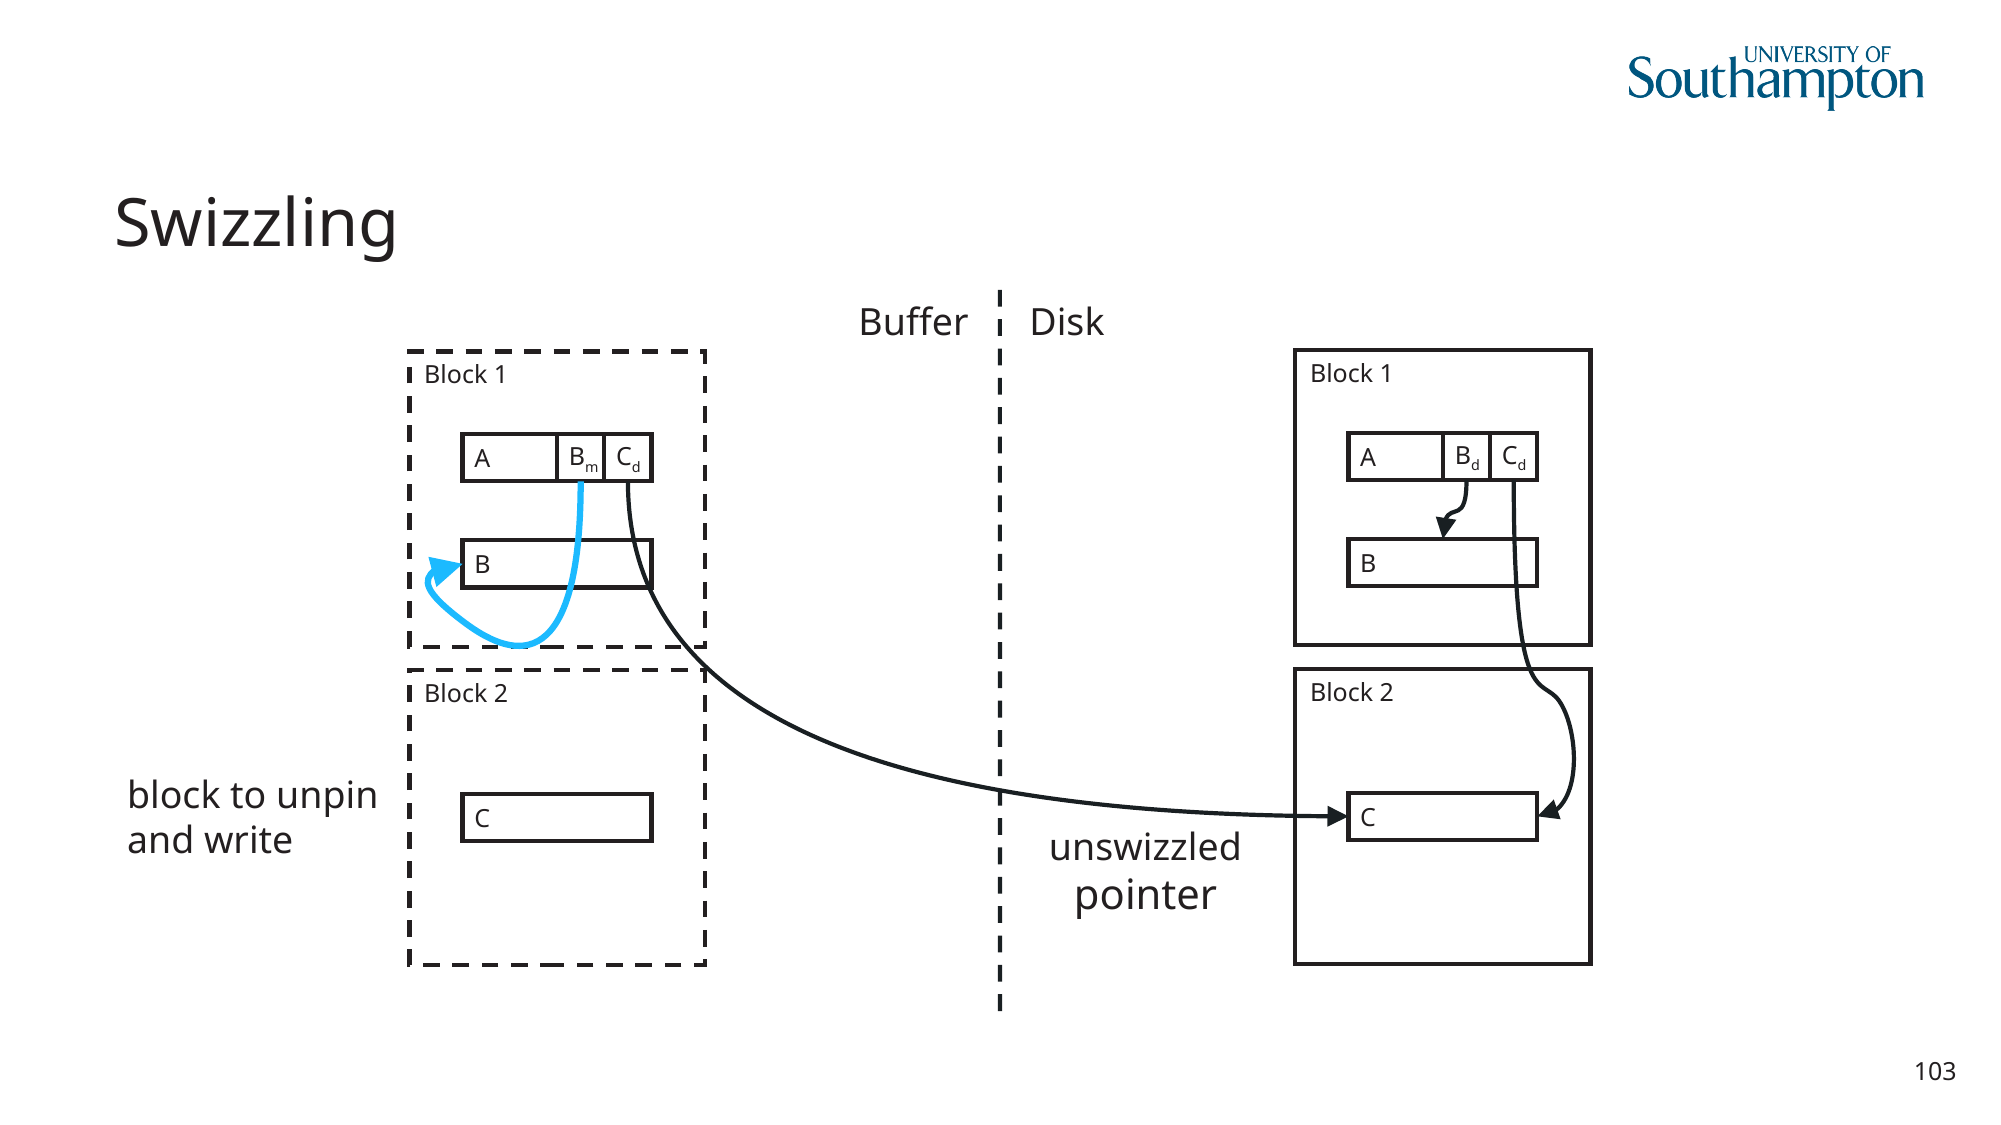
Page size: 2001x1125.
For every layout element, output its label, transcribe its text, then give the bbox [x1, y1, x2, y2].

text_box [462, 434, 652, 482]
picture [1629, 71, 1648, 95]
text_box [820, 288, 1156, 1010]
text_box B [574, 539, 646, 588]
picture [1629, 46, 1924, 111]
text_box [480, 463, 563, 582]
text_box B [1517, 538, 1538, 587]
text_box Block 2 [1294, 668, 1592, 965]
text_box C [1347, 792, 1538, 841]
text_box block to unpin and write [112, 763, 394, 868]
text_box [1348, 432, 1538, 480]
text_box B [462, 539, 575, 588]
text_box Block 1 [408, 350, 706, 648]
text_box C [462, 793, 653, 842]
text_box unswizzled pointer [1156, 815, 1258, 926]
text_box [1425, 497, 1485, 522]
title Swizzling [102, 113, 1898, 268]
text_box Block 2 [408, 669, 706, 966]
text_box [1357, 636, 1694, 660]
text_box Block 1 [1294, 349, 1592, 646]
text_box B [1347, 538, 1514, 587]
picture [1869, 48, 1877, 60]
text_box B [636, 539, 653, 588]
